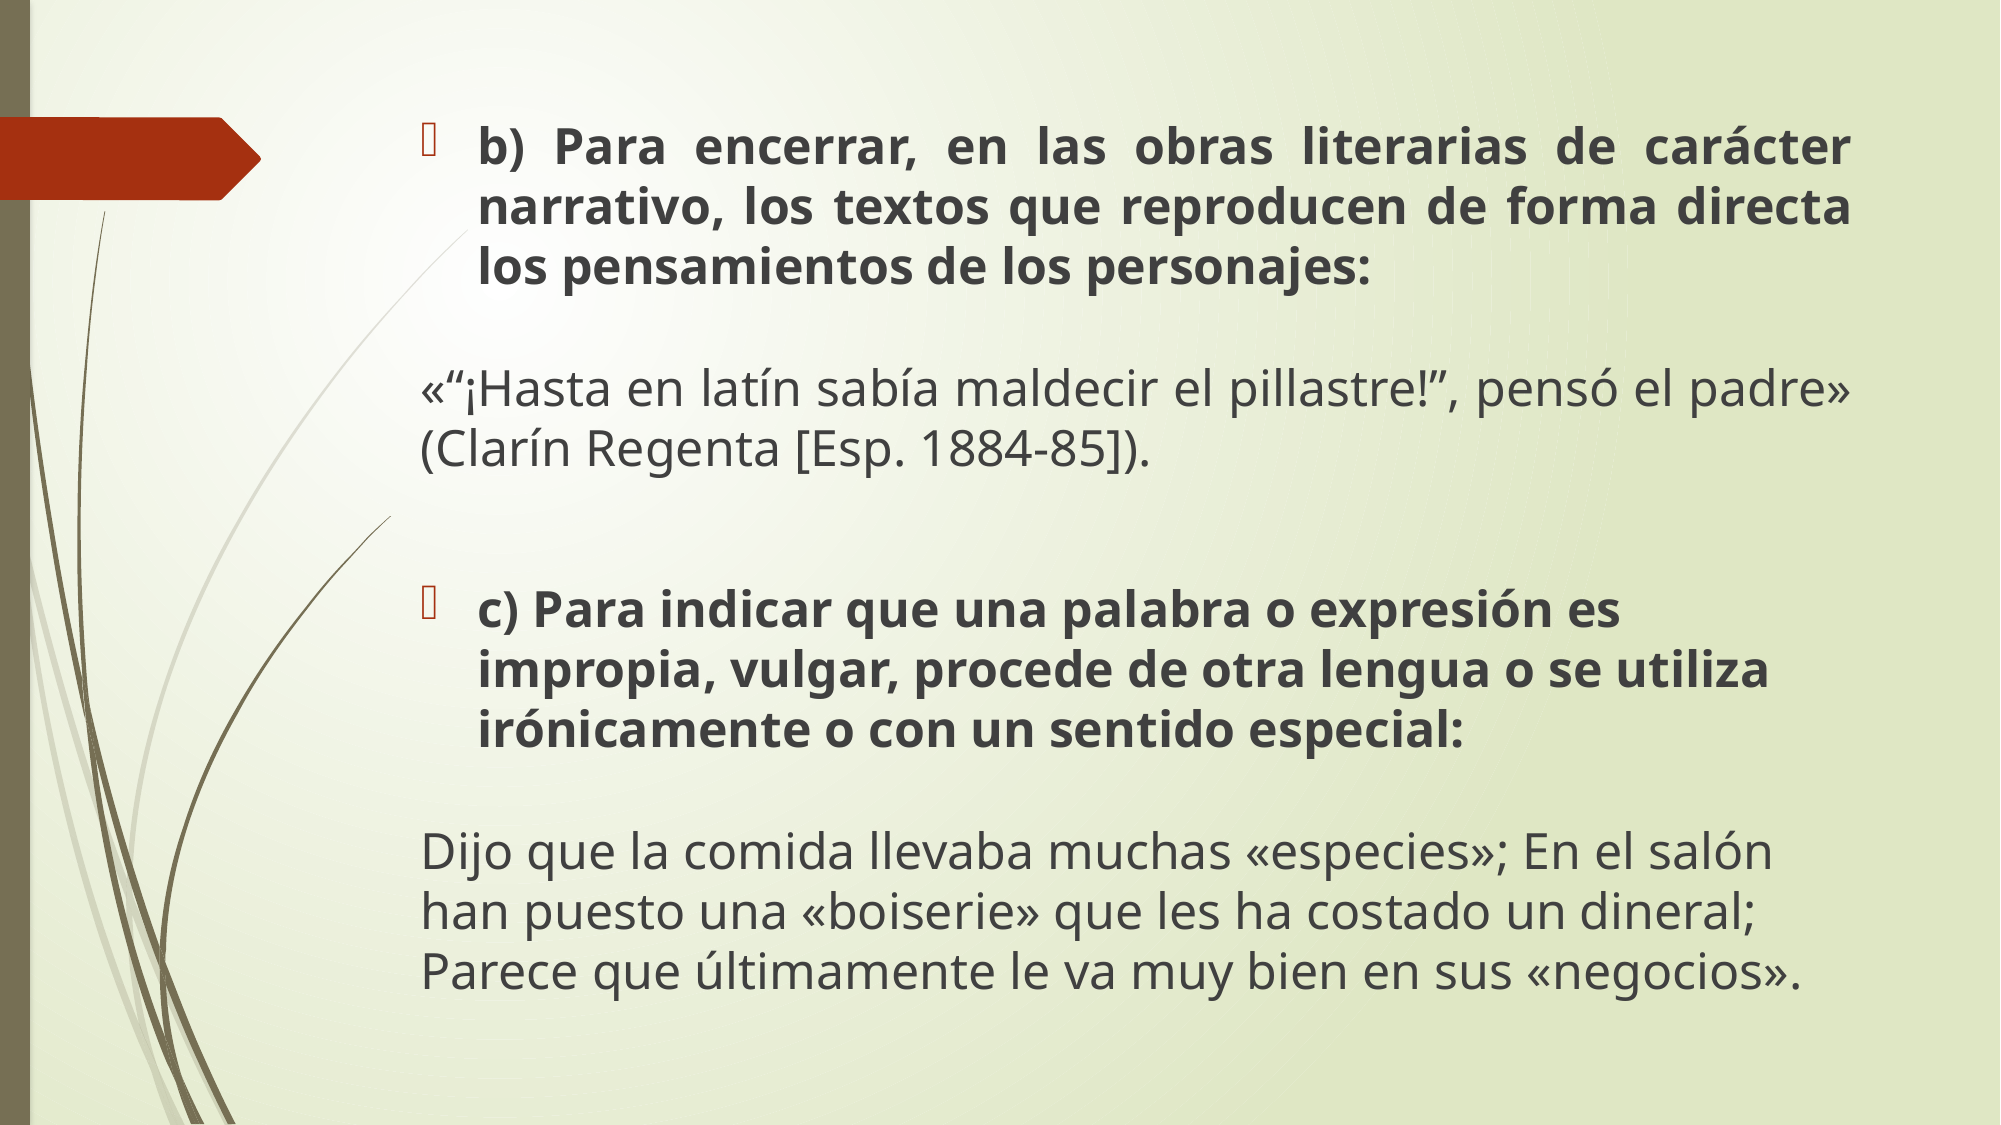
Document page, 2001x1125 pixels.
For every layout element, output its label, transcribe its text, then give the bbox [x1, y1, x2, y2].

list b) Para encerrar, en las obras literarias de carácter narrativo, los textos que reproducen de forma directa los pensamientos de los personajes: «“¡Hasta en latín sabía maldecir el pillastre!”, pensó el padre» (Clarín Regenta [Esp. 1884-85]). c) Para indicar que una palabra o expresión es impropia, vulgar, procede de otra lengua o se utiliza irónicamente o con un sentido especial: Dijo que la comida llevaba muchas «especies»; En el salón han puesto una «boiserie» que les ha costado un dineral; Parece que últimamente le va muy bien en sus «negocios». [405, 107, 1869, 896]
